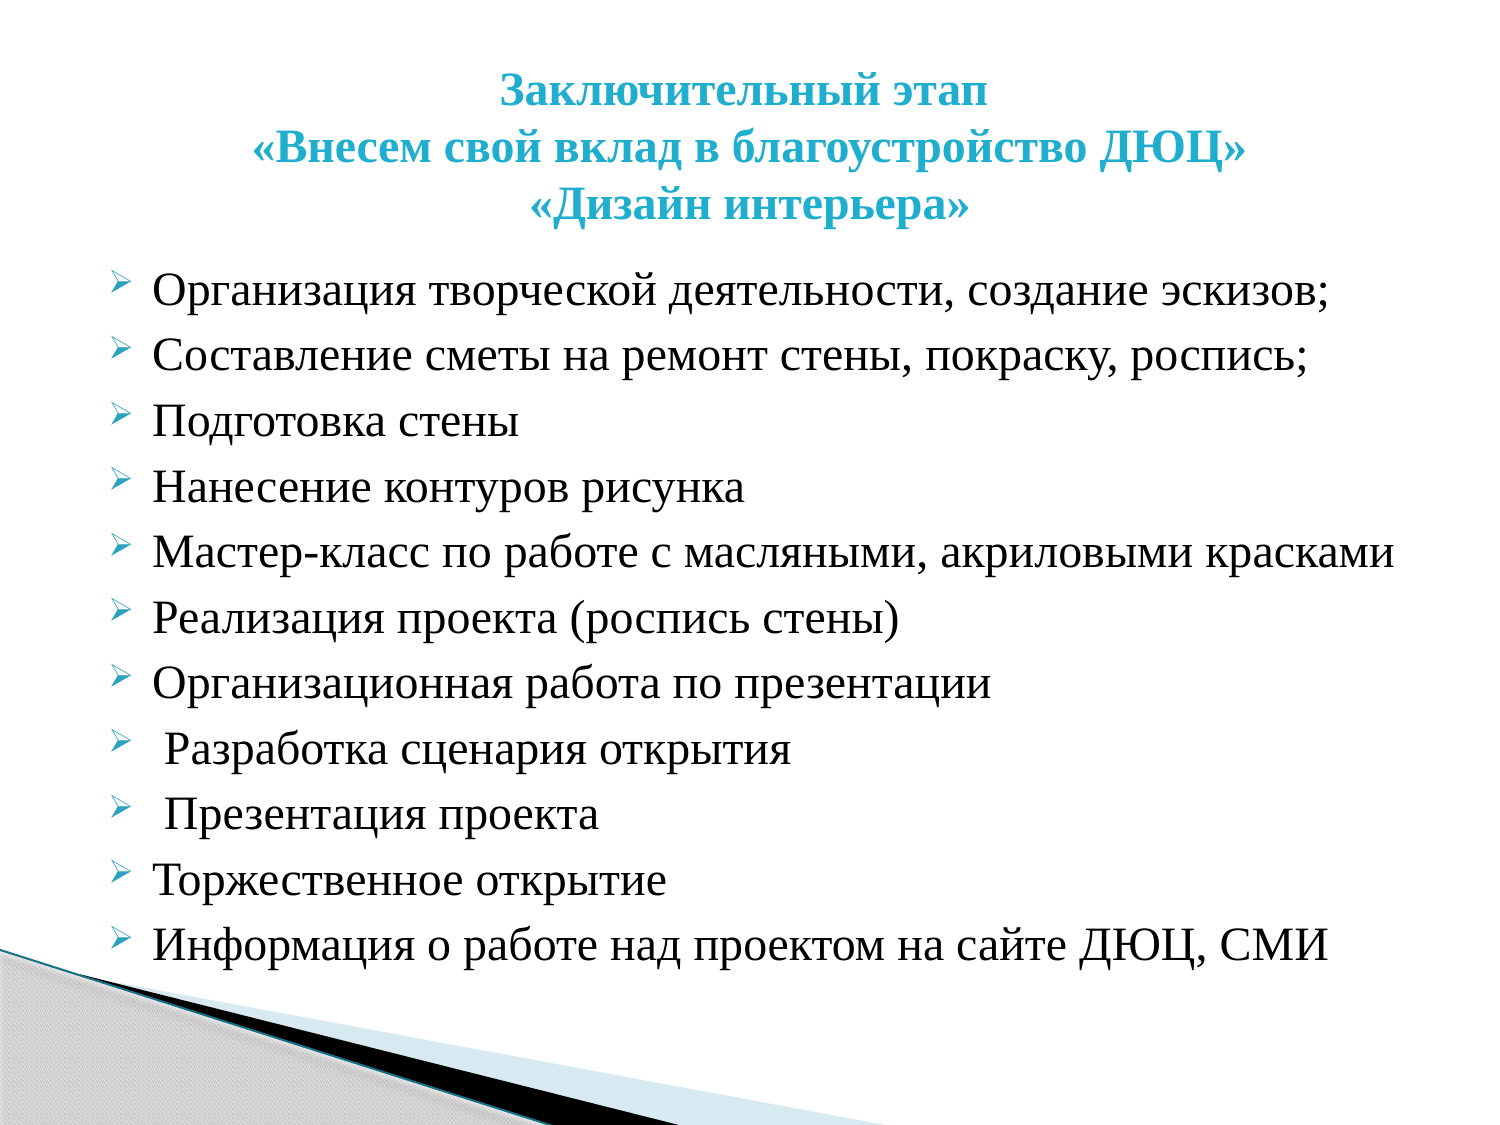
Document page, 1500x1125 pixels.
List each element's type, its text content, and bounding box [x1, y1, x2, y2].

list Организация творческой деятельности, создание эскизов; Составление сметы на ремонт стены, покраску, роспись; Подготовка стены Нанесение контуров рисунка Мастер-класс по работе с масляными, акриловыми красками Реализация проекта (роспись стены) Организационная работа по презентации Разработка сценария открытия Презентация проекта Торжественное открытие Информация о работе над проектом на сайте ДЮЦ, СМИ [75, 249, 1425, 993]
title Заключительный этап «Внесем свой вклад в благоустройство ДЮЦ» «Дизайн интерьера» [75, 50, 1425, 238]
